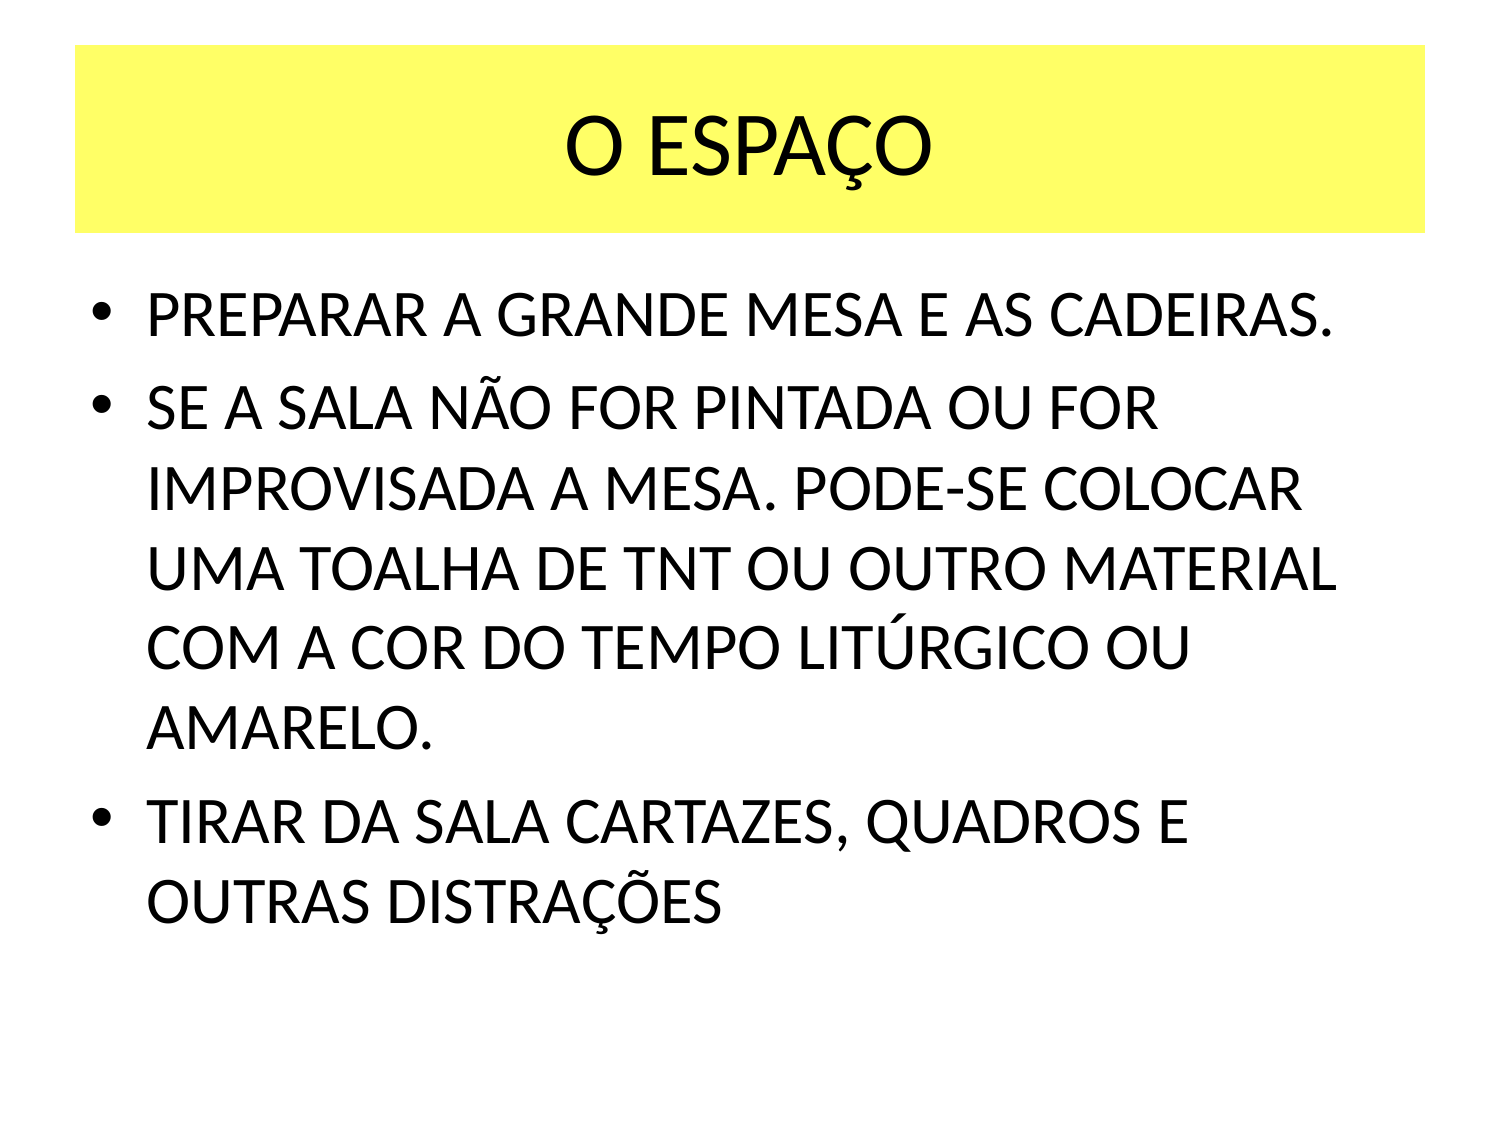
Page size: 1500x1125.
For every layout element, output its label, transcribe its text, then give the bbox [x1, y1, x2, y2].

title O ESPAÇO [75, 45, 1425, 233]
list PREPARAR A GRANDE MESA E AS CADEIRAS. SE A SALA NÃO FOR PINTADA OU FOR IMPROVISADA A MESA. PODE-SE COLOCAR UMA TOALHA DE TNT OU OUTRO MATERIAL COM A COR DO TEMPO LITÚRGICO OU AMARELO. TIRAR DA SALA CARTAZES, QUADROS E OUTRAS DISTRAÇÕES [75, 262, 1425, 1005]
